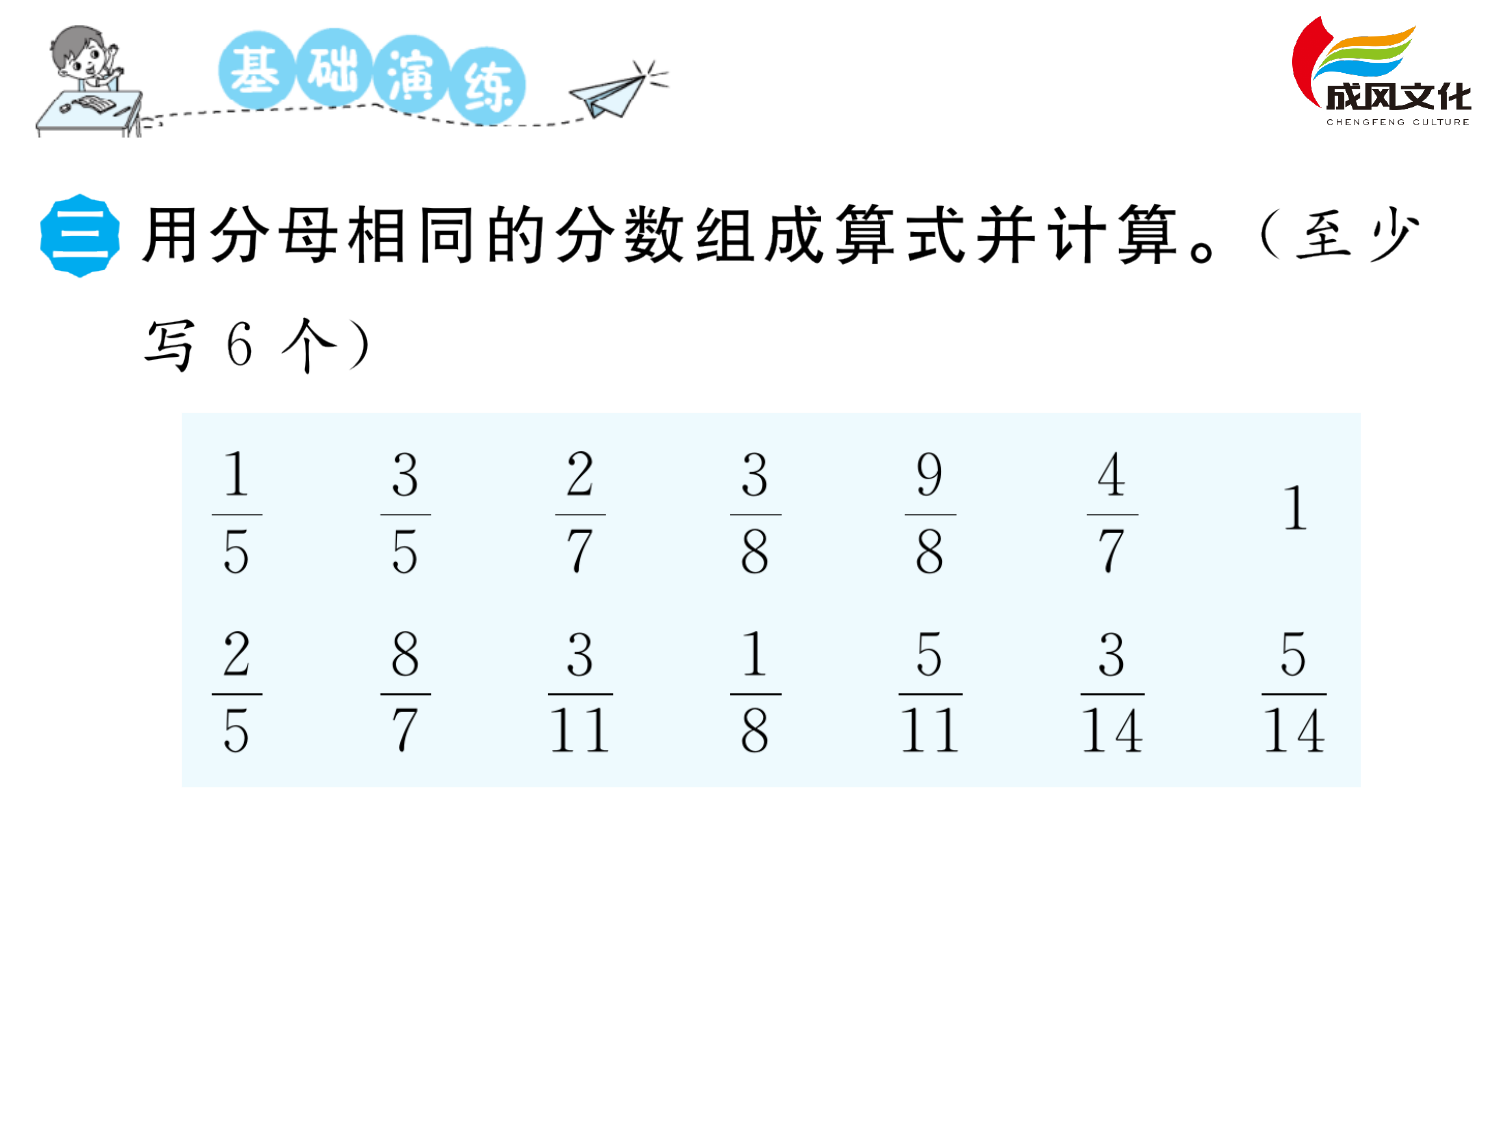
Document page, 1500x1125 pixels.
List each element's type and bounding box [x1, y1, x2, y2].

picture [29, 10, 680, 149]
picture [1281, 0, 1489, 136]
picture [35, 176, 1453, 805]
